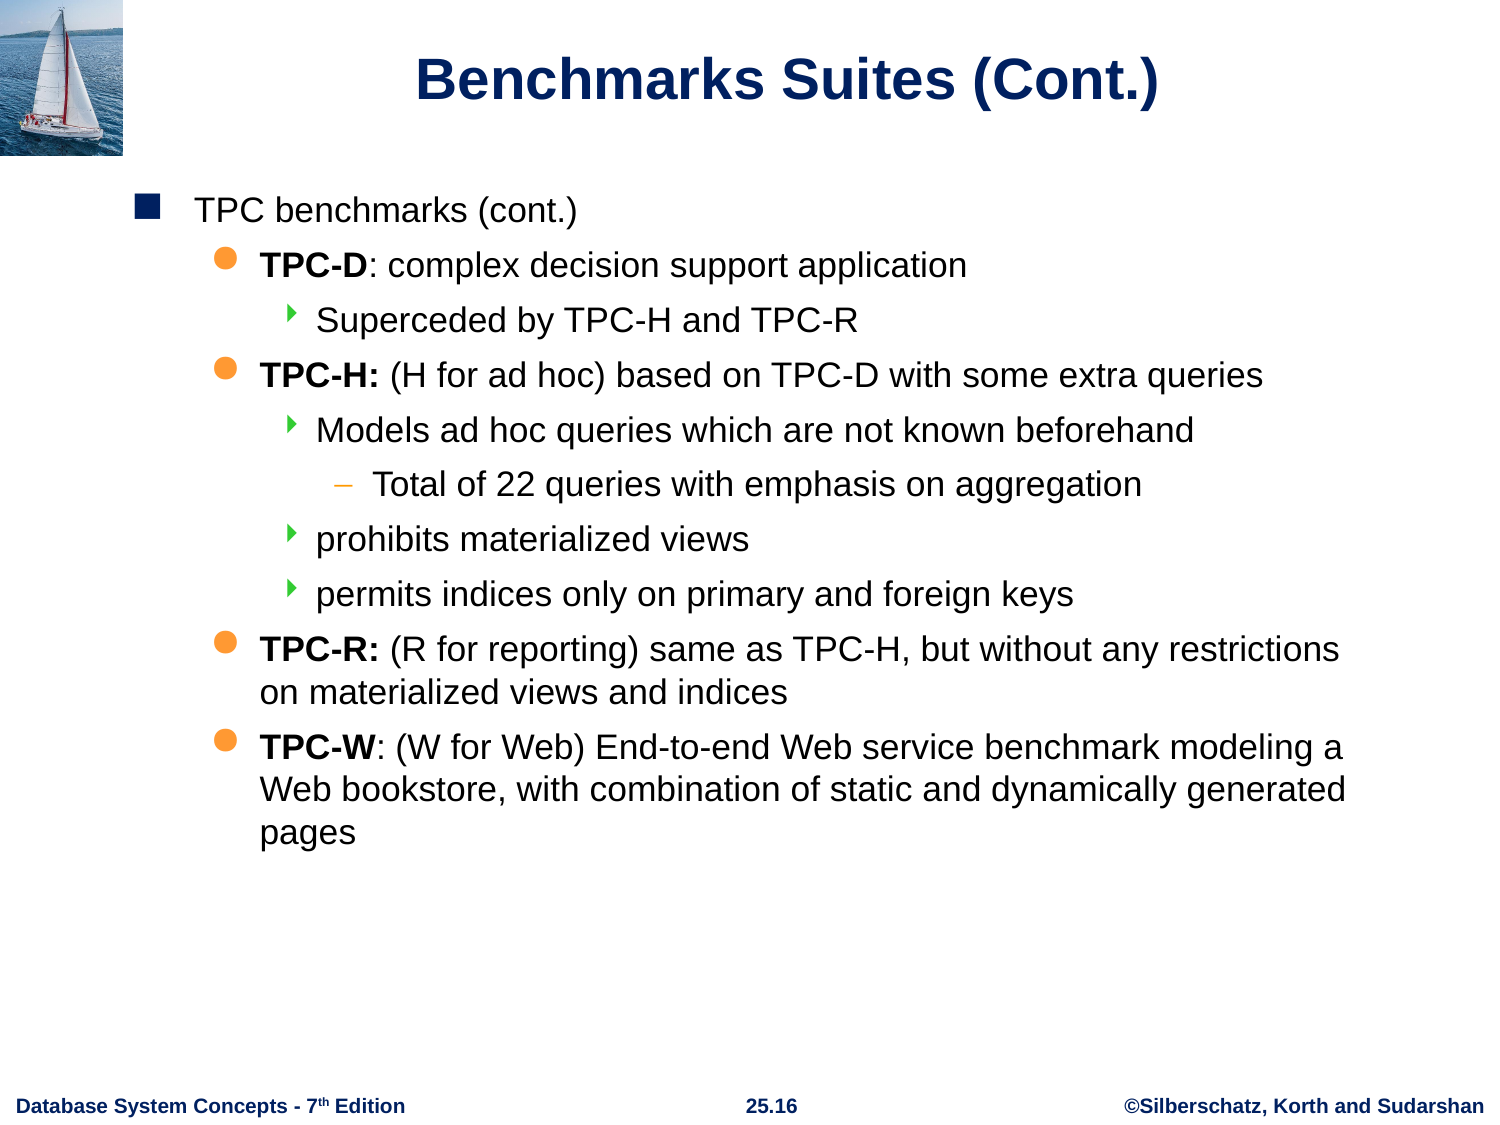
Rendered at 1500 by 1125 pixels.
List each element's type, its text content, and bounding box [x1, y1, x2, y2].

picture [0, 0, 123, 156]
title Benchmarks Suites (Cont.) [125, 18, 1452, 120]
list TPC benchmarks (cont.) TPC-D: complex decision support application Superceded by TPC-H and TPC-R TPC-H: (H for ad hoc) based on TPC-D with some extra queries Models ad hoc queries which are not known beforehand Total of 22 queries with emphasis on aggregation prohibits materialized views permits indices only on primary and foreign keys TPC-R: (R for reporting) same as TPC-H, but without any restrictions on materialized views and indices TPC-W: (W for Web) End-to-end Web service benchmark modeling a Web bookstore, with combination of static and dynamically generated pages [122, 179, 1391, 984]
